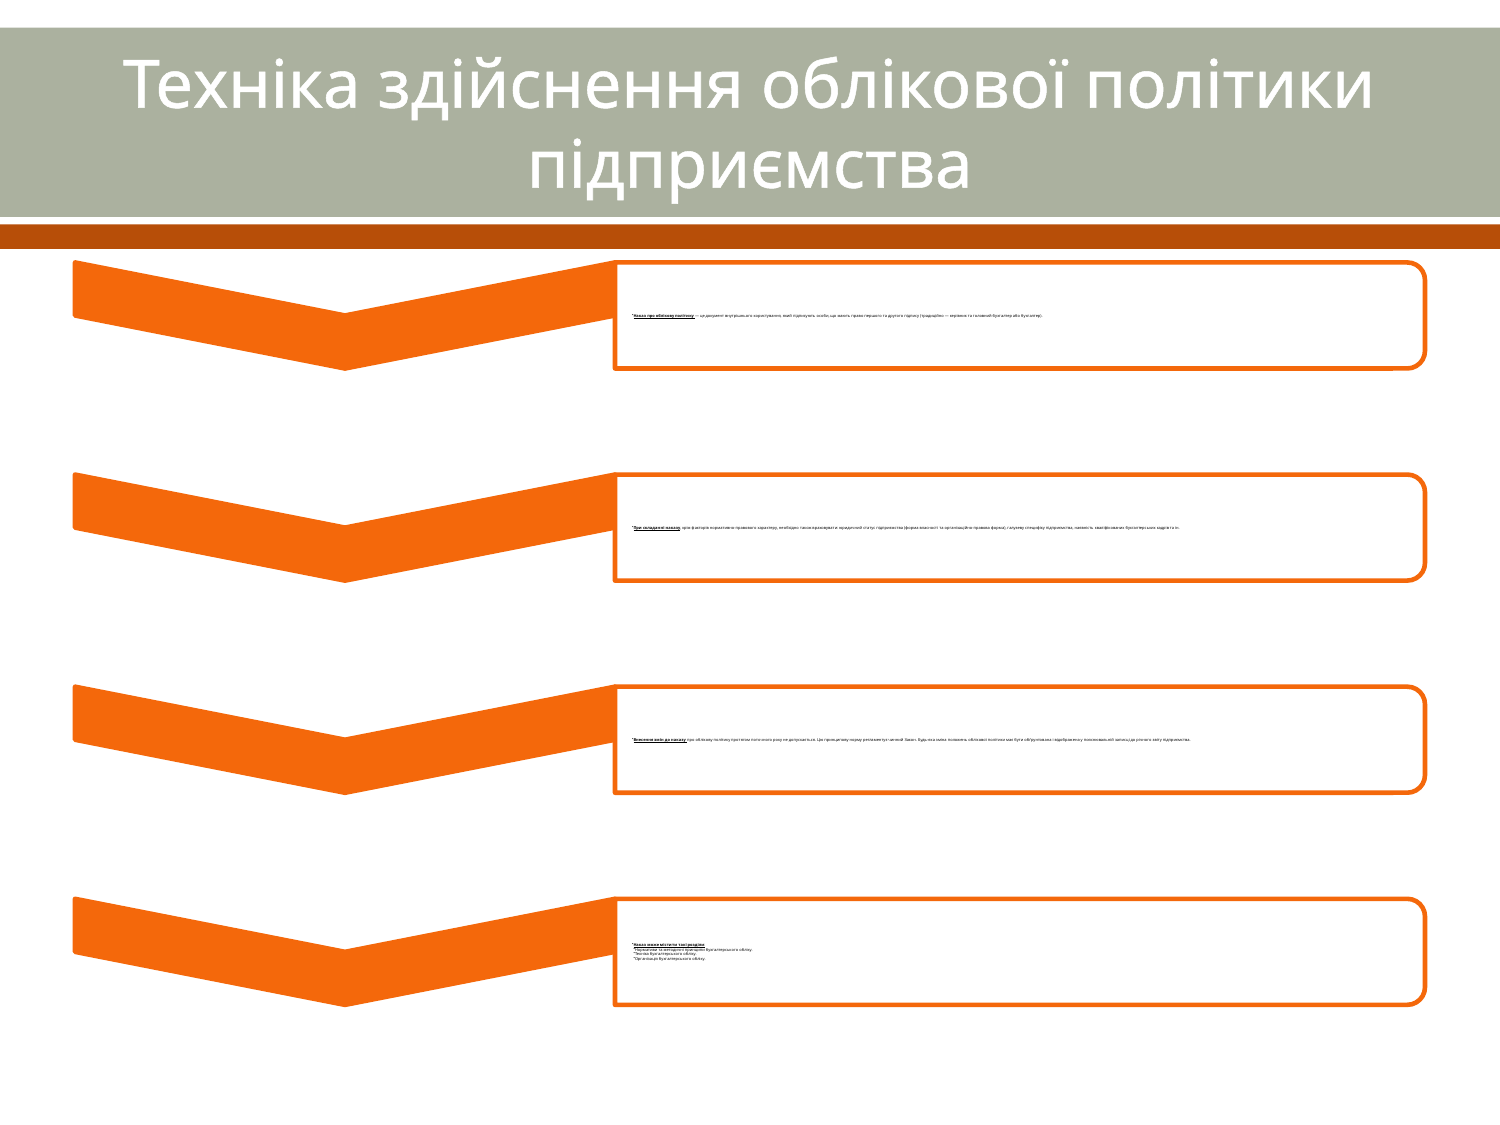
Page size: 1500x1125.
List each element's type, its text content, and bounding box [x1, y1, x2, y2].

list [74, 262, 1426, 1006]
title Техніка здійснення облікової політики підприємства [75, 29, 1425, 213]
